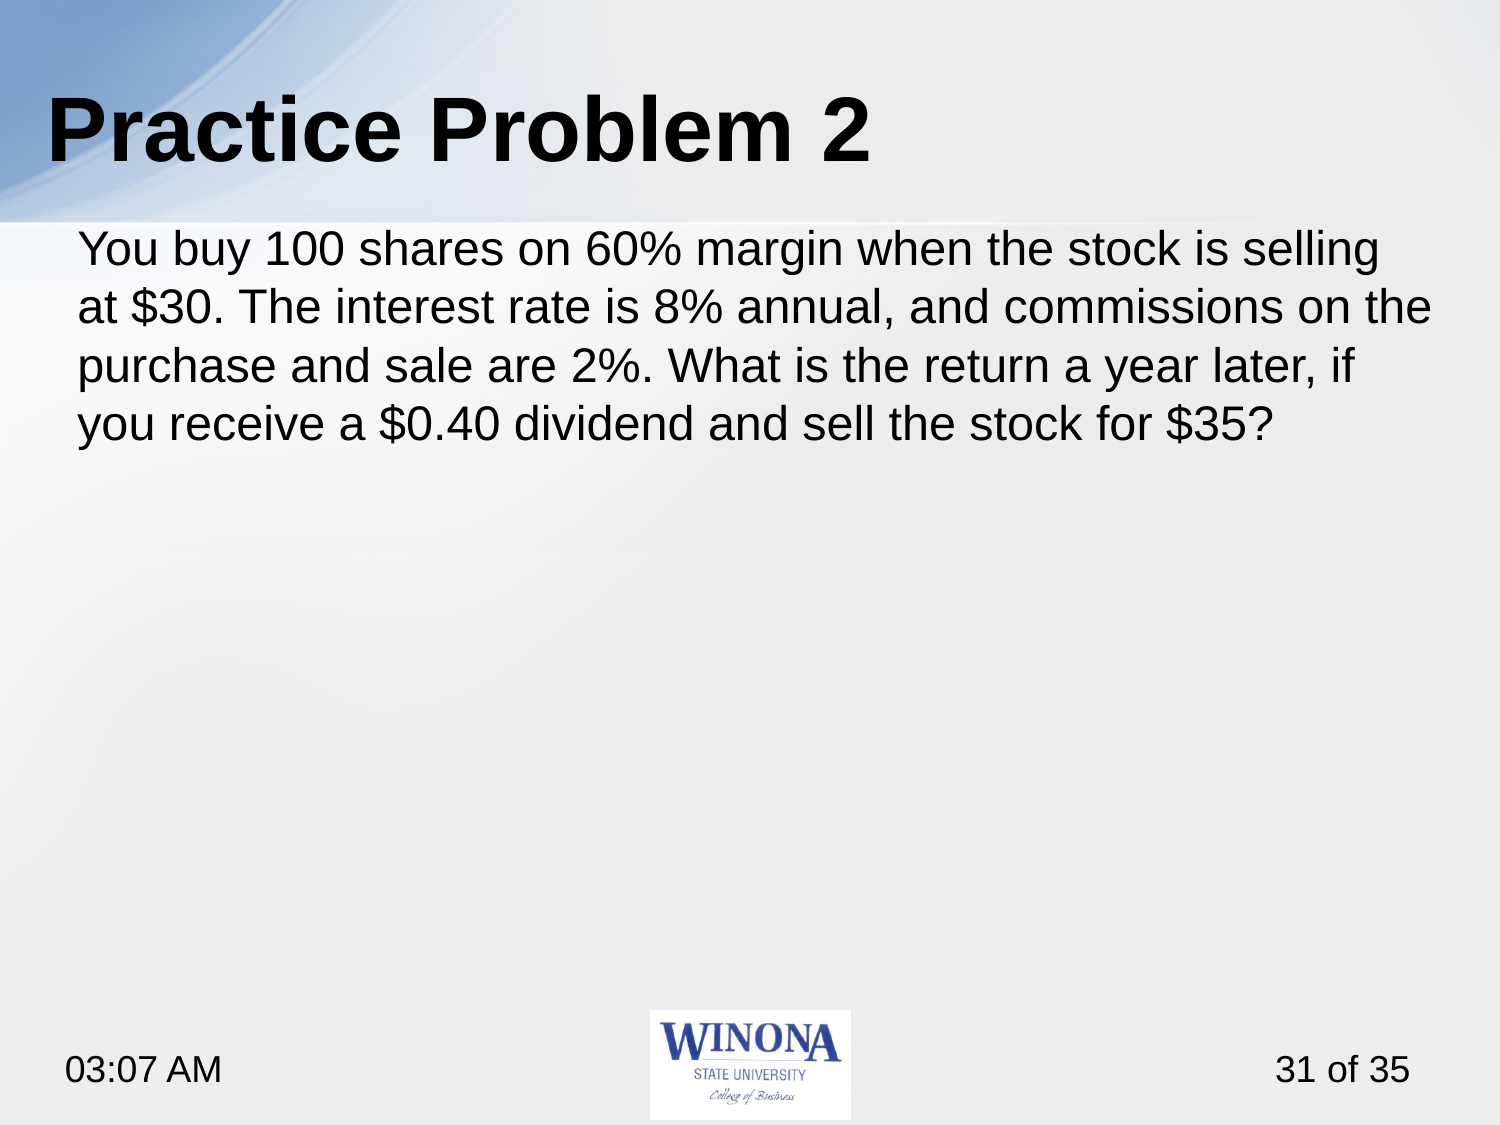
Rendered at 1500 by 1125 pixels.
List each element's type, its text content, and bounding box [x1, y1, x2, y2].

title Practice Problem 2 [32, 37, 1347, 188]
picture [0, 0, 1500, 1125]
list You buy 100 shares on 60% margin when the stock is selling at $30. The interest rate is 8% annual, and commissions on the purchase and sale are 2%. What is the return a year later, if you receive a $0.40 dividend and sell the stock for $35? [62, 209, 1450, 474]
